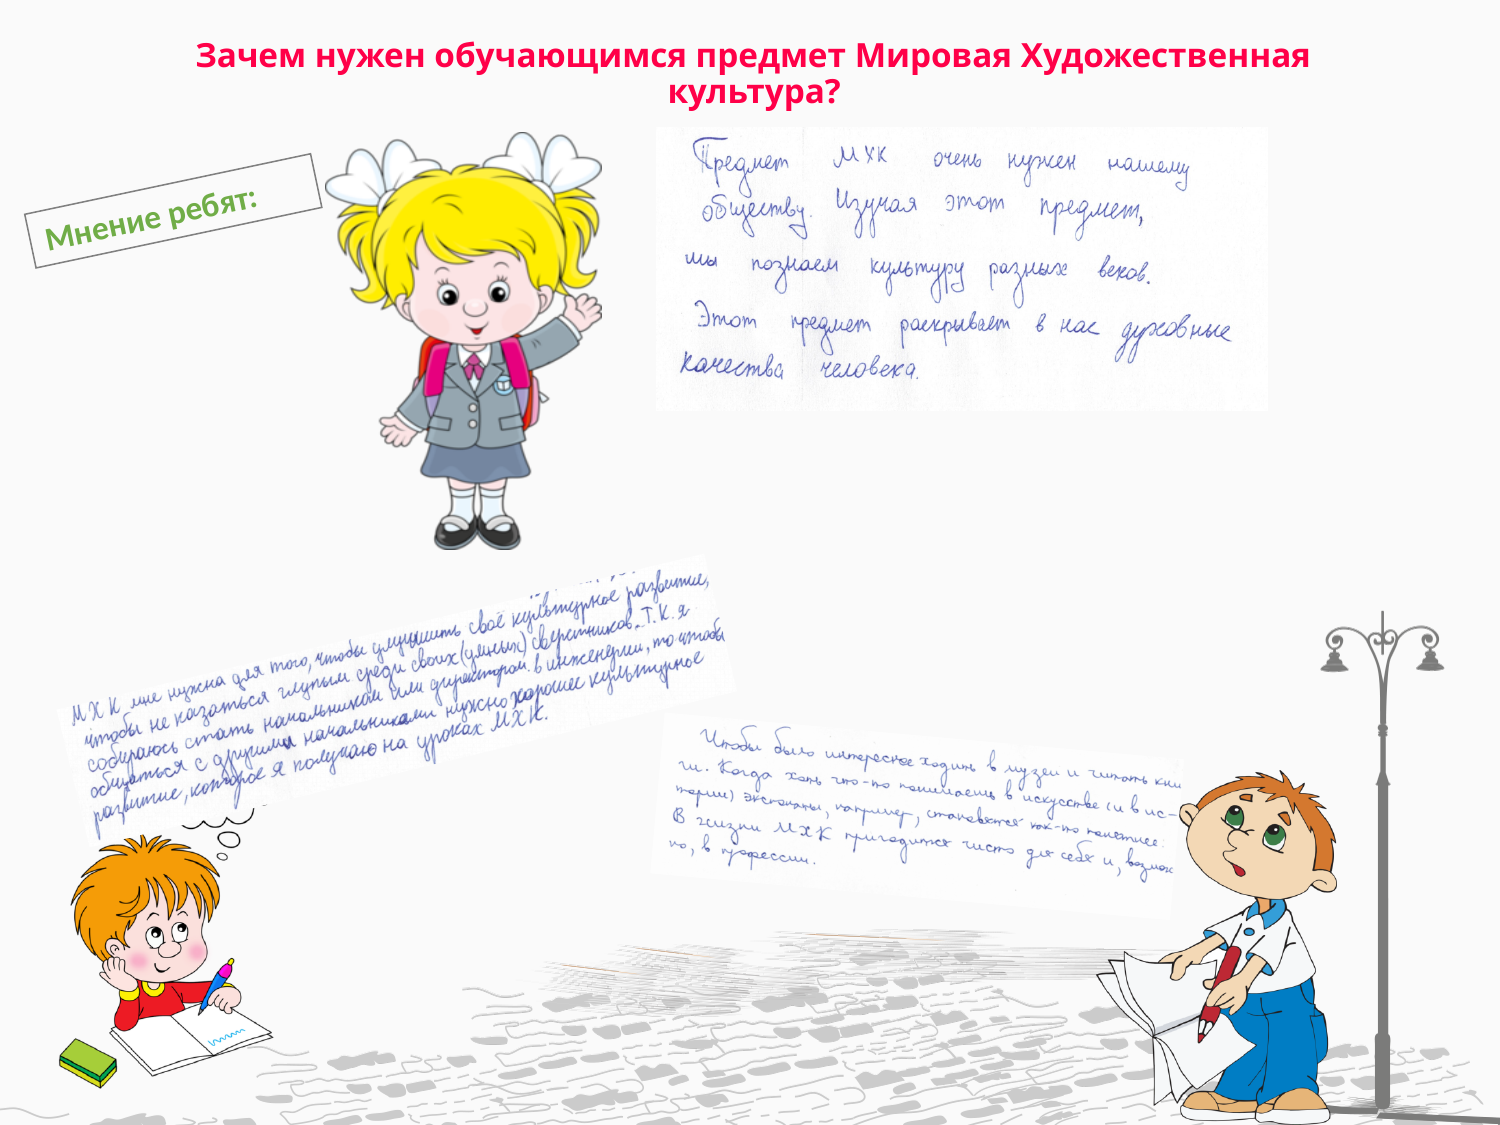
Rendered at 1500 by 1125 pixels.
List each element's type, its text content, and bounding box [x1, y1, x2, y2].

picture [0, 0, 1500, 1125]
text_box Мнение ребят: [24, 153, 322, 268]
text_box Зачем нужен обучающимся предмет Мировая Художественная культура? [132, 31, 1376, 119]
